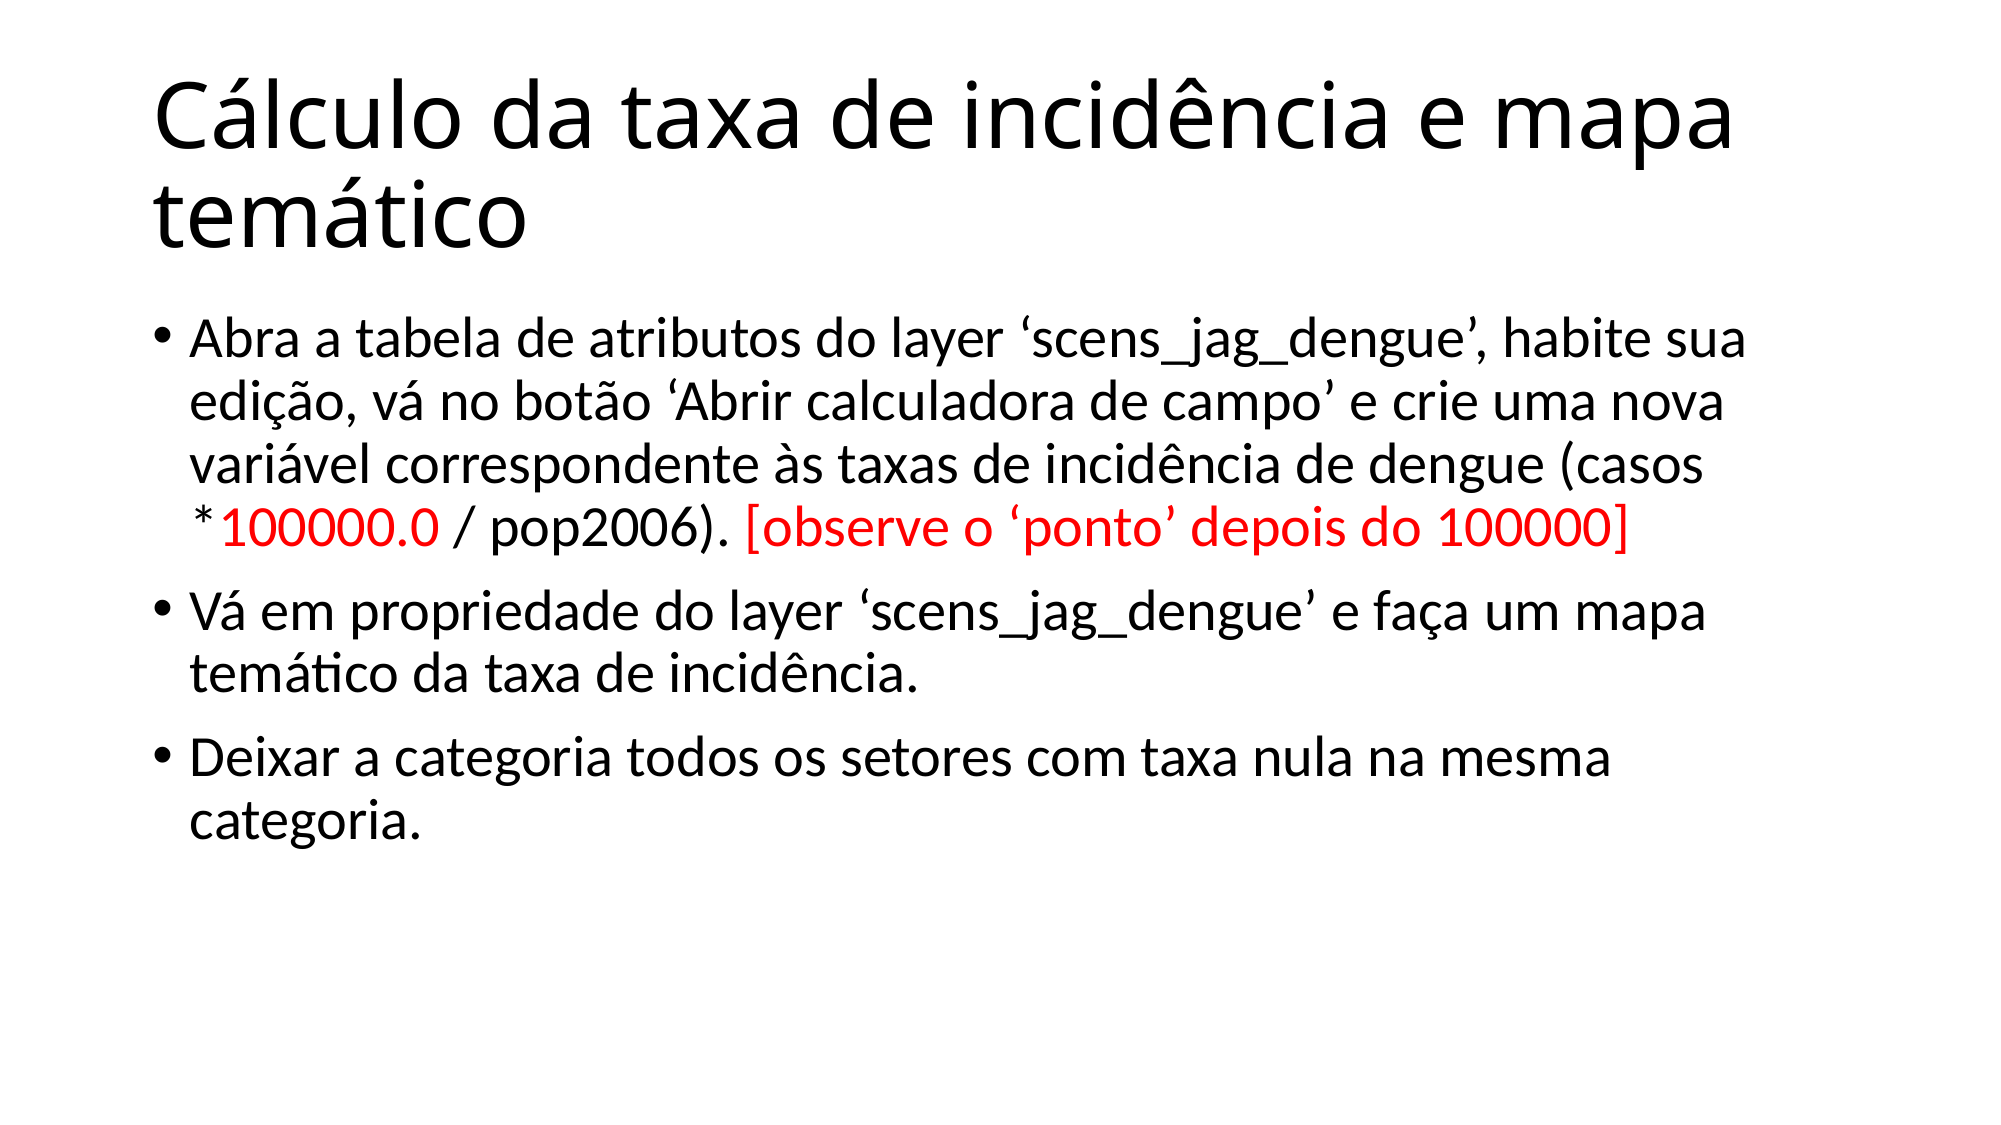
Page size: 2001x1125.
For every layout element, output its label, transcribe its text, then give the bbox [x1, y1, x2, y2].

list Abra a tabela de atributos do layer ‘scens_jag_dengue’, habite sua edição, vá no botão ‘Abrir calculadora de campo’ e crie uma nova variável correspondente às taxas de incidência de dengue (casos *100000.0 / pop2006). [observe o ‘ponto’ depois do 100000] Vá em propriedade do layer ‘scens_jag_dengue’ e faça um mapa temático da taxa de incidência. Deixar a categoria todos os setores com taxa nula na mesma categoria. [137, 299, 1863, 1014]
title Cálculo da taxa de incidência e mapa temático [137, 59, 1936, 278]
